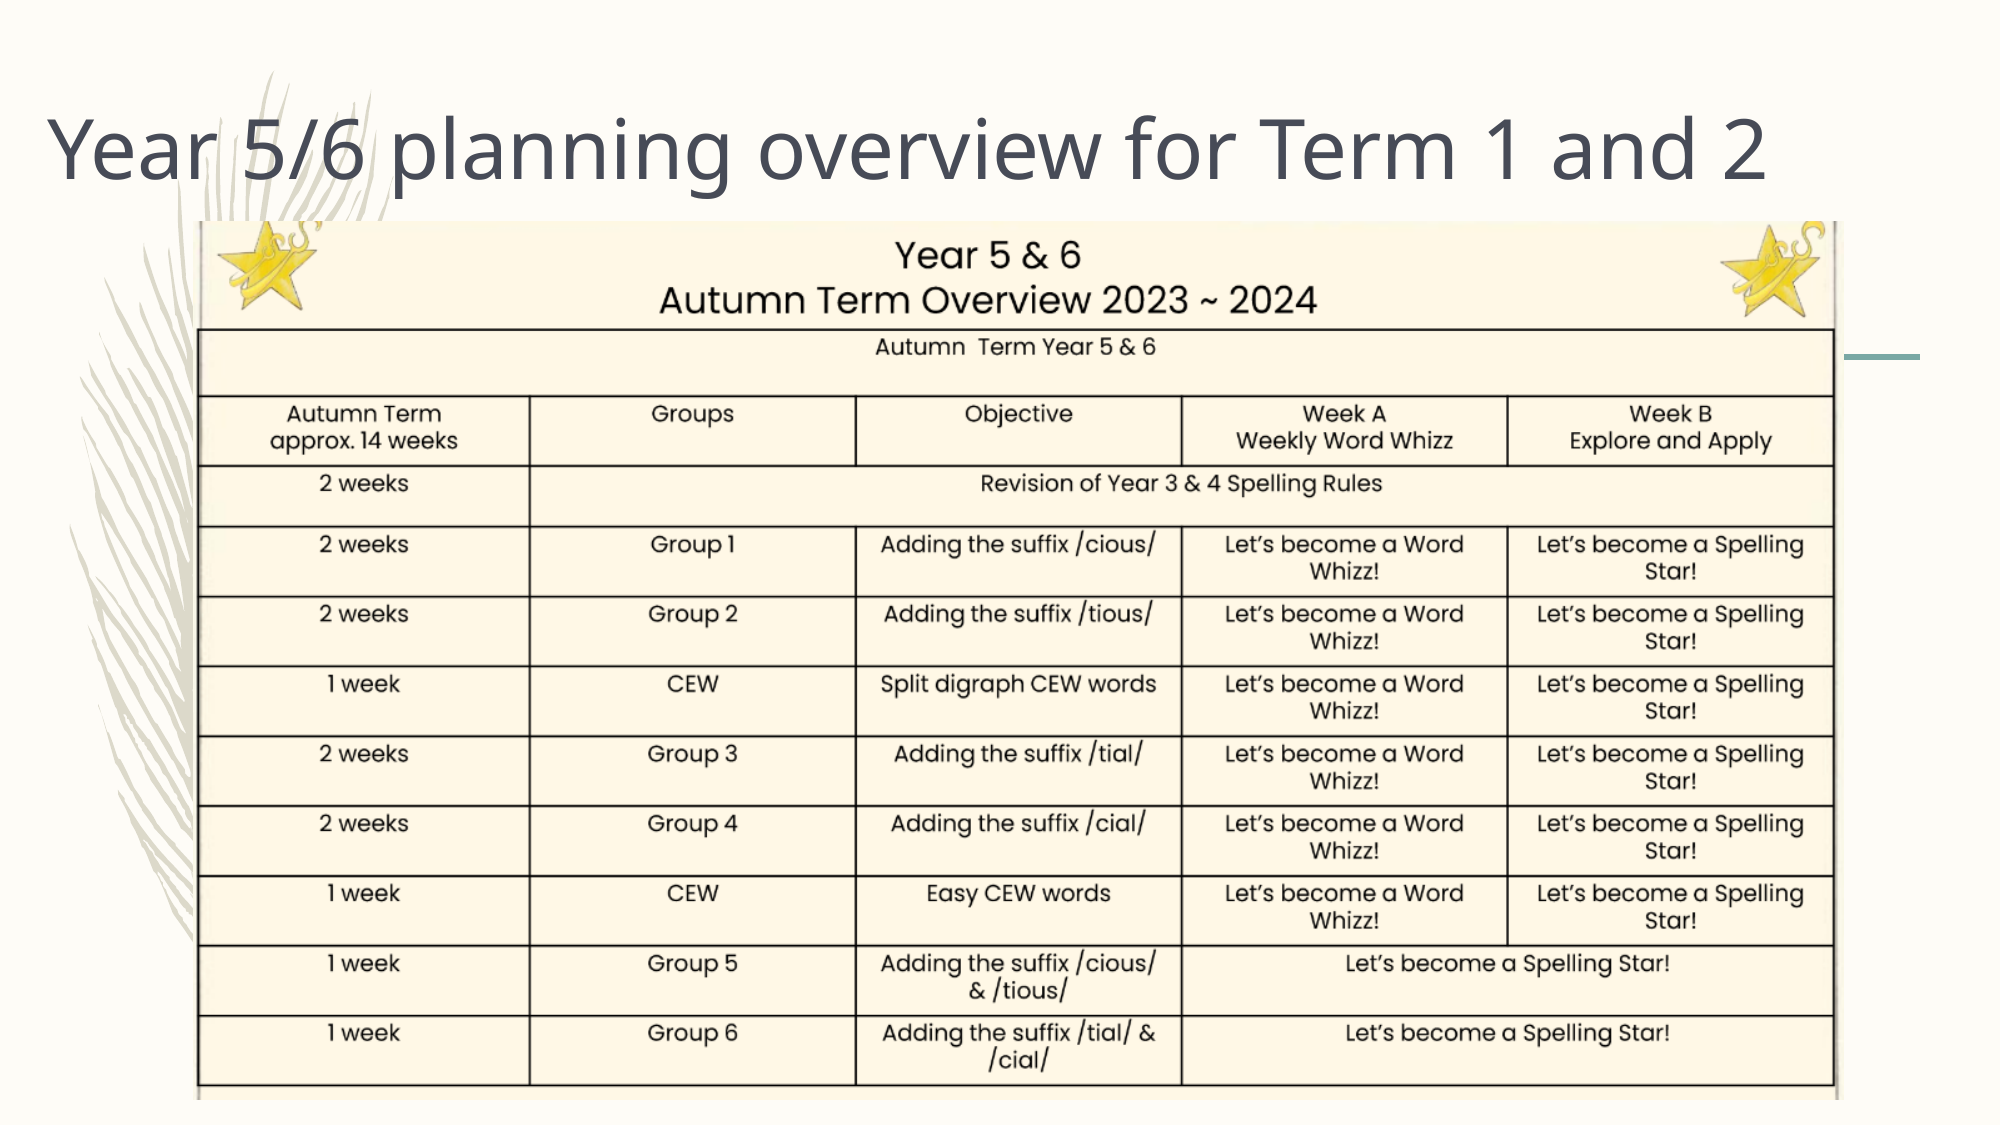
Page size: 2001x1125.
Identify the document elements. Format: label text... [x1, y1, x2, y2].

picture [193, 220, 1844, 1101]
title Year 5/6 planning overview for Term 1 and 2 [32, 93, 1920, 350]
